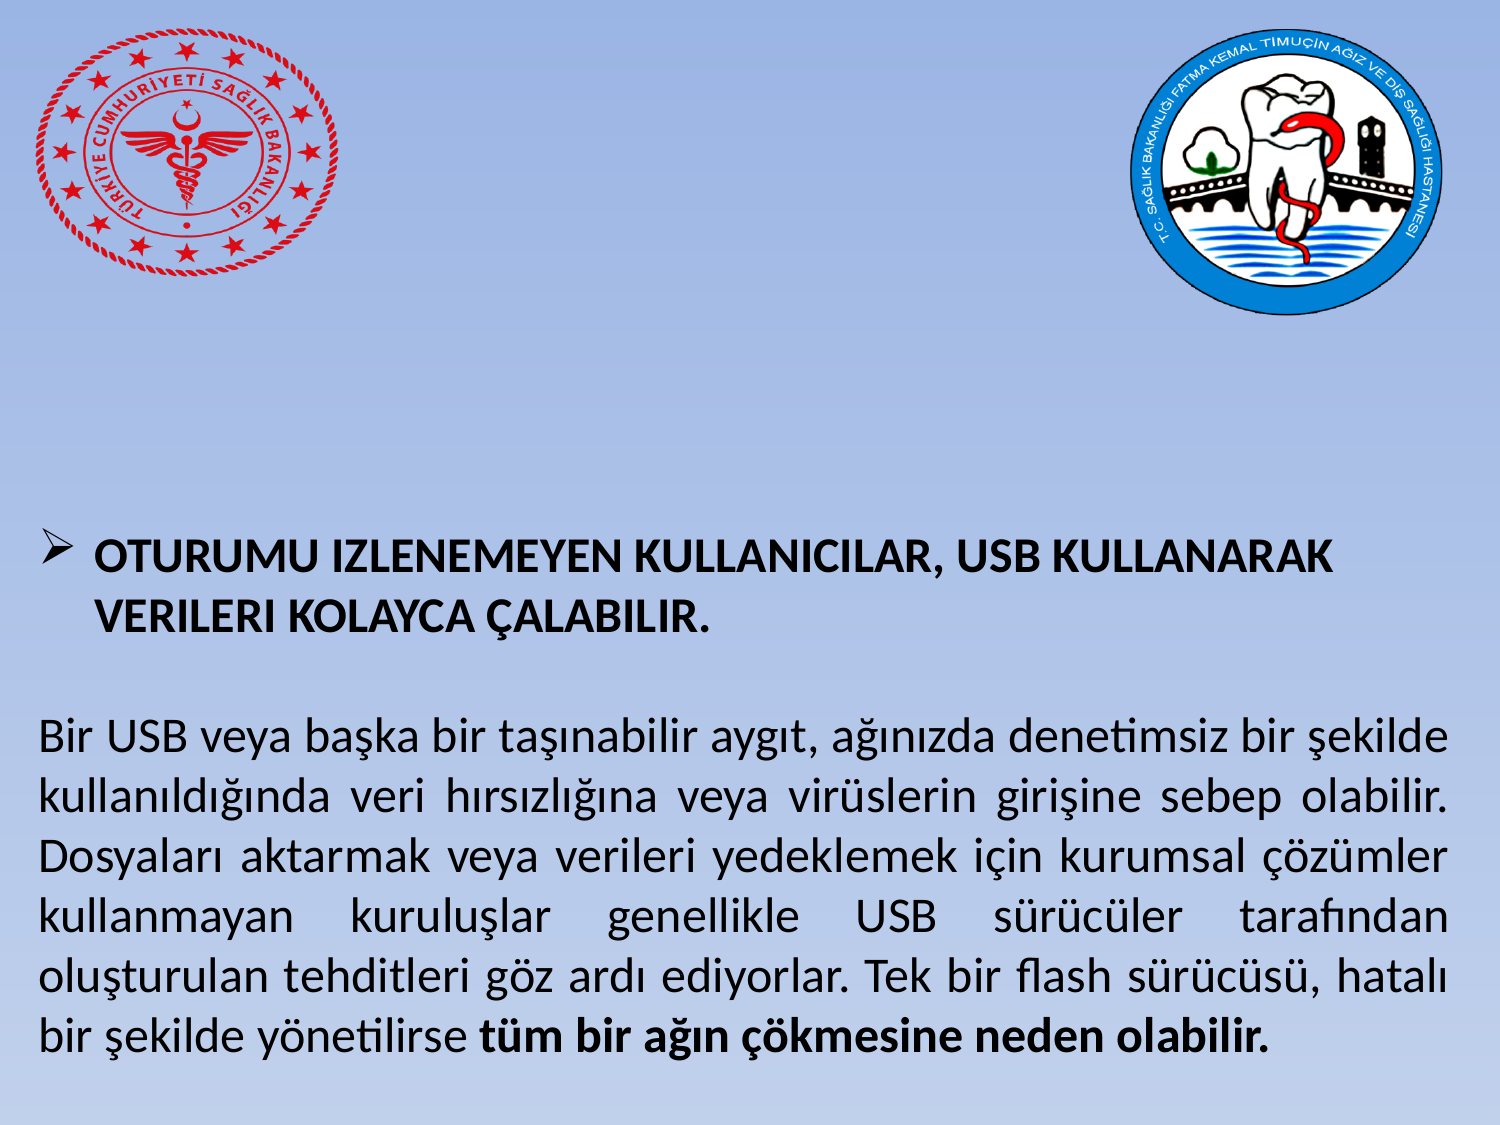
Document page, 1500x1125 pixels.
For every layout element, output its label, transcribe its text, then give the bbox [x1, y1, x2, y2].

picture [1042, 0, 1500, 352]
text_box OTURUMU IZLENEMEYEN KULLANICILAR, USB KULLANARAK VERILERI KOLAYCA ÇALABILIR. Bir USB veya başka bir taşınabilir aygıt, ağınızda denetimsiz bir şekilde kullanıldığında veri hırsızlığına veya virüslerin girişine sebep olabilir. Dosyaları aktarmak veya verileri yedeklemek için kurumsal çözümler kullanmayan kuruluşlar genellikle USB sürücüler tarafından oluşturulan tehditleri göz ardı ediyorlar. Tek bir flash sürücüsü, hatalı bir şekilde yönetilirse tüm bir ağın çökmesine neden olabilir. [23, 515, 1465, 1071]
picture [0, 0, 373, 305]
